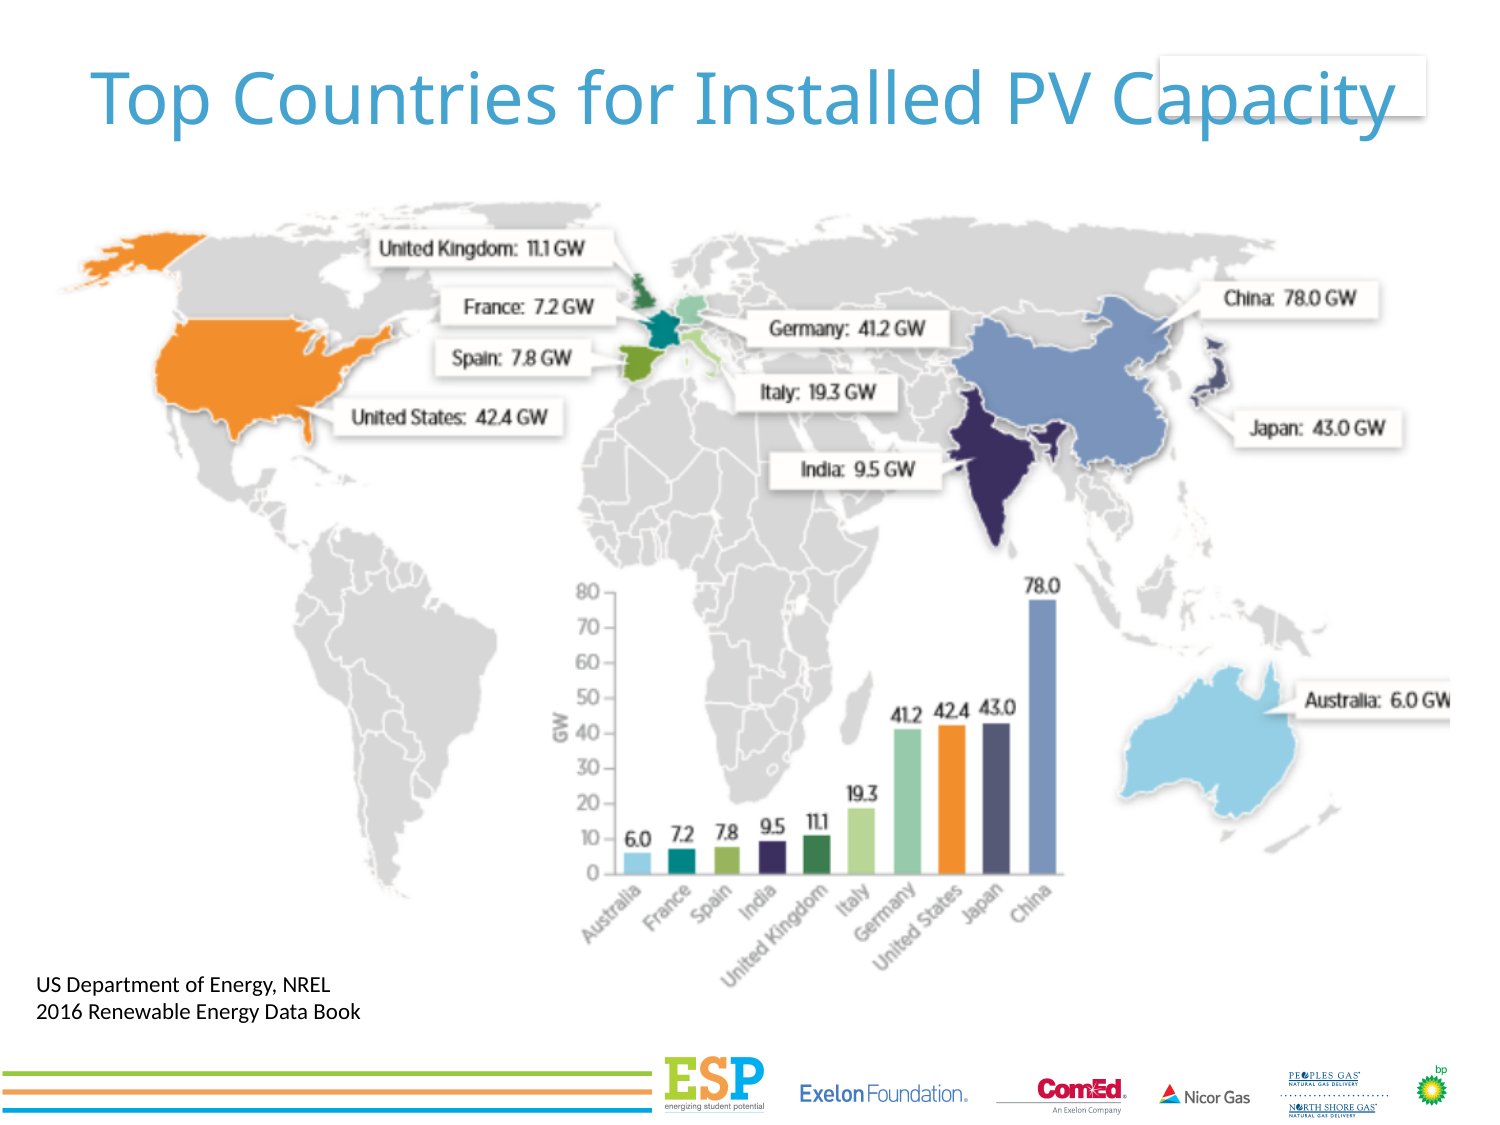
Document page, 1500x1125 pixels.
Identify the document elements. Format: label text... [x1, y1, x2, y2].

text_box US Department of Energy, NREL 2016 Renewable Energy Data Book [21, 961, 384, 1032]
picture [0, 1014, 1500, 1125]
picture [49, 161, 1451, 999]
title Top Countries for Installed PV Capacity [75, 45, 1425, 160]
